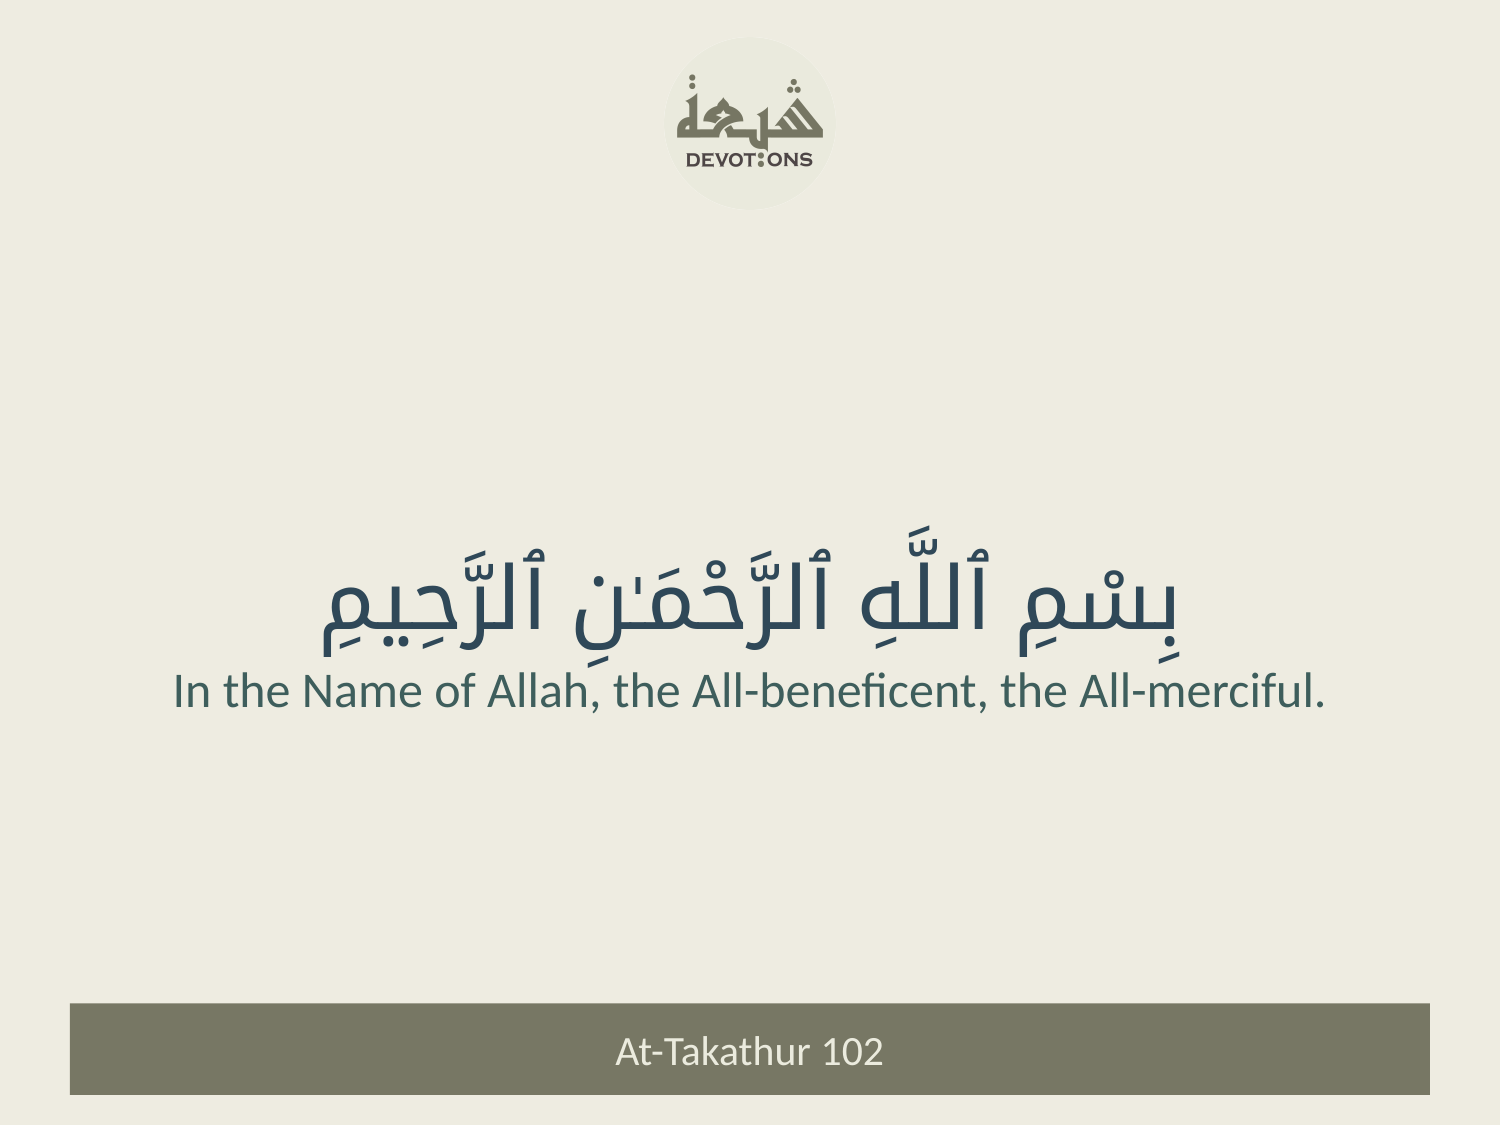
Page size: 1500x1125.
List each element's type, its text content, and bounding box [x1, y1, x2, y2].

picture [656, 29, 844, 203]
list بِسْمِ ٱللَّهِ ٱلرَّحْمَـٰنِ ٱلرَّحِيمِ In the Name of Allah, the All-beneficent, the All-merciful. [69, 203, 1430, 1003]
list At-Takathur 102 [69, 1003, 1430, 1095]
